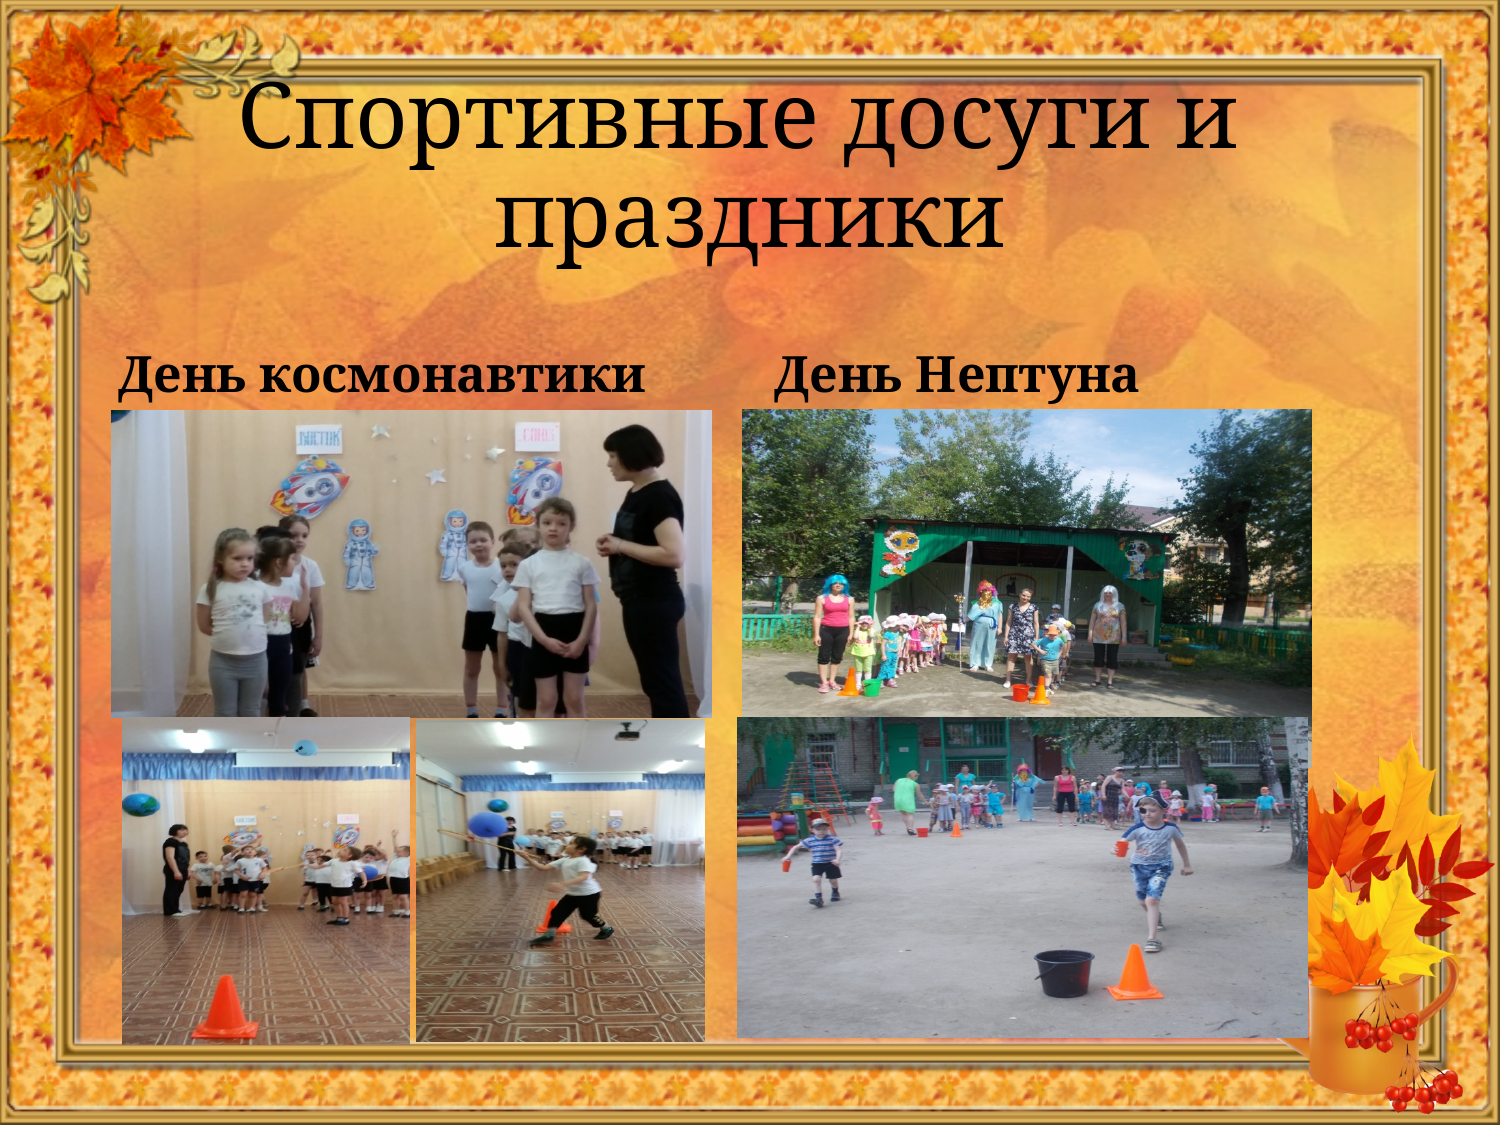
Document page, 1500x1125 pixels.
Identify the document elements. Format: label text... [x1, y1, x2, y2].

picture [0, 0, 1500, 1125]
title Спортивные досуги и праздники [103, 59, 1398, 278]
list День космонавтики [103, 275, 738, 411]
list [741, 409, 1312, 722]
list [111, 410, 712, 719]
list День Нептуна [759, 275, 1398, 411]
